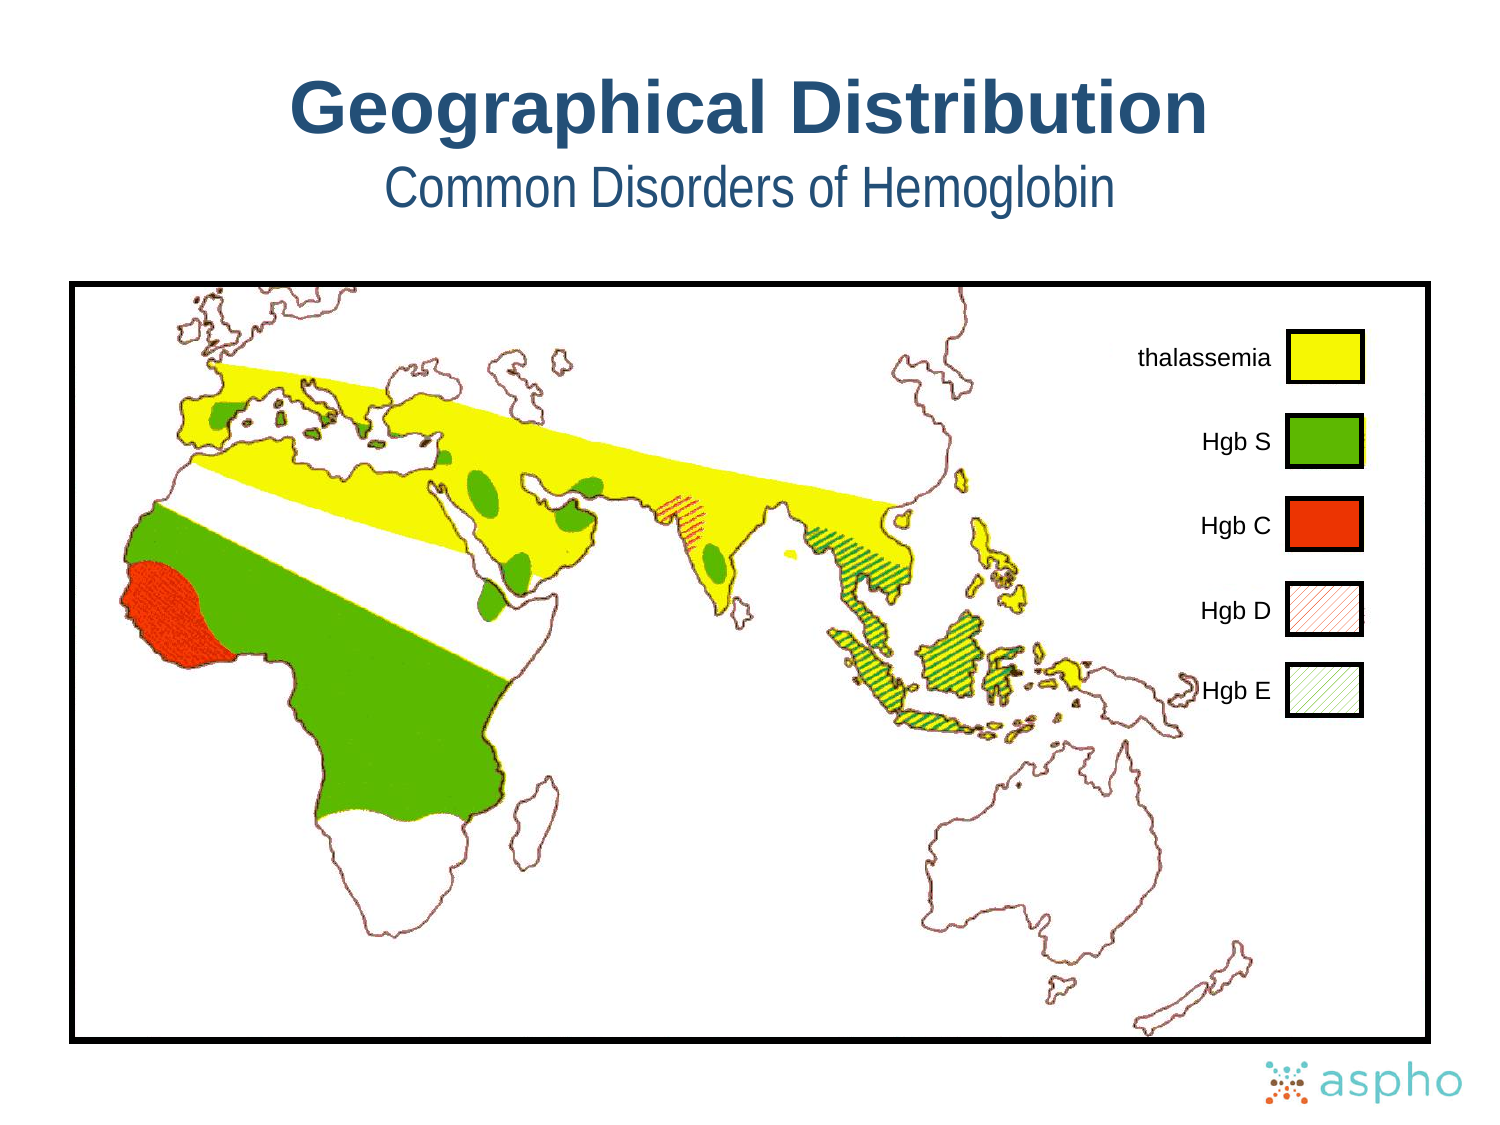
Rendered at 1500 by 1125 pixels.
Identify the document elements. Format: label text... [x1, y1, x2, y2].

text_box Geographical Distribution Common Disorders of Hemoglobin [74, 74, 1425, 203]
picture [1250, 1049, 1474, 1113]
picture [74, 287, 1426, 1038]
